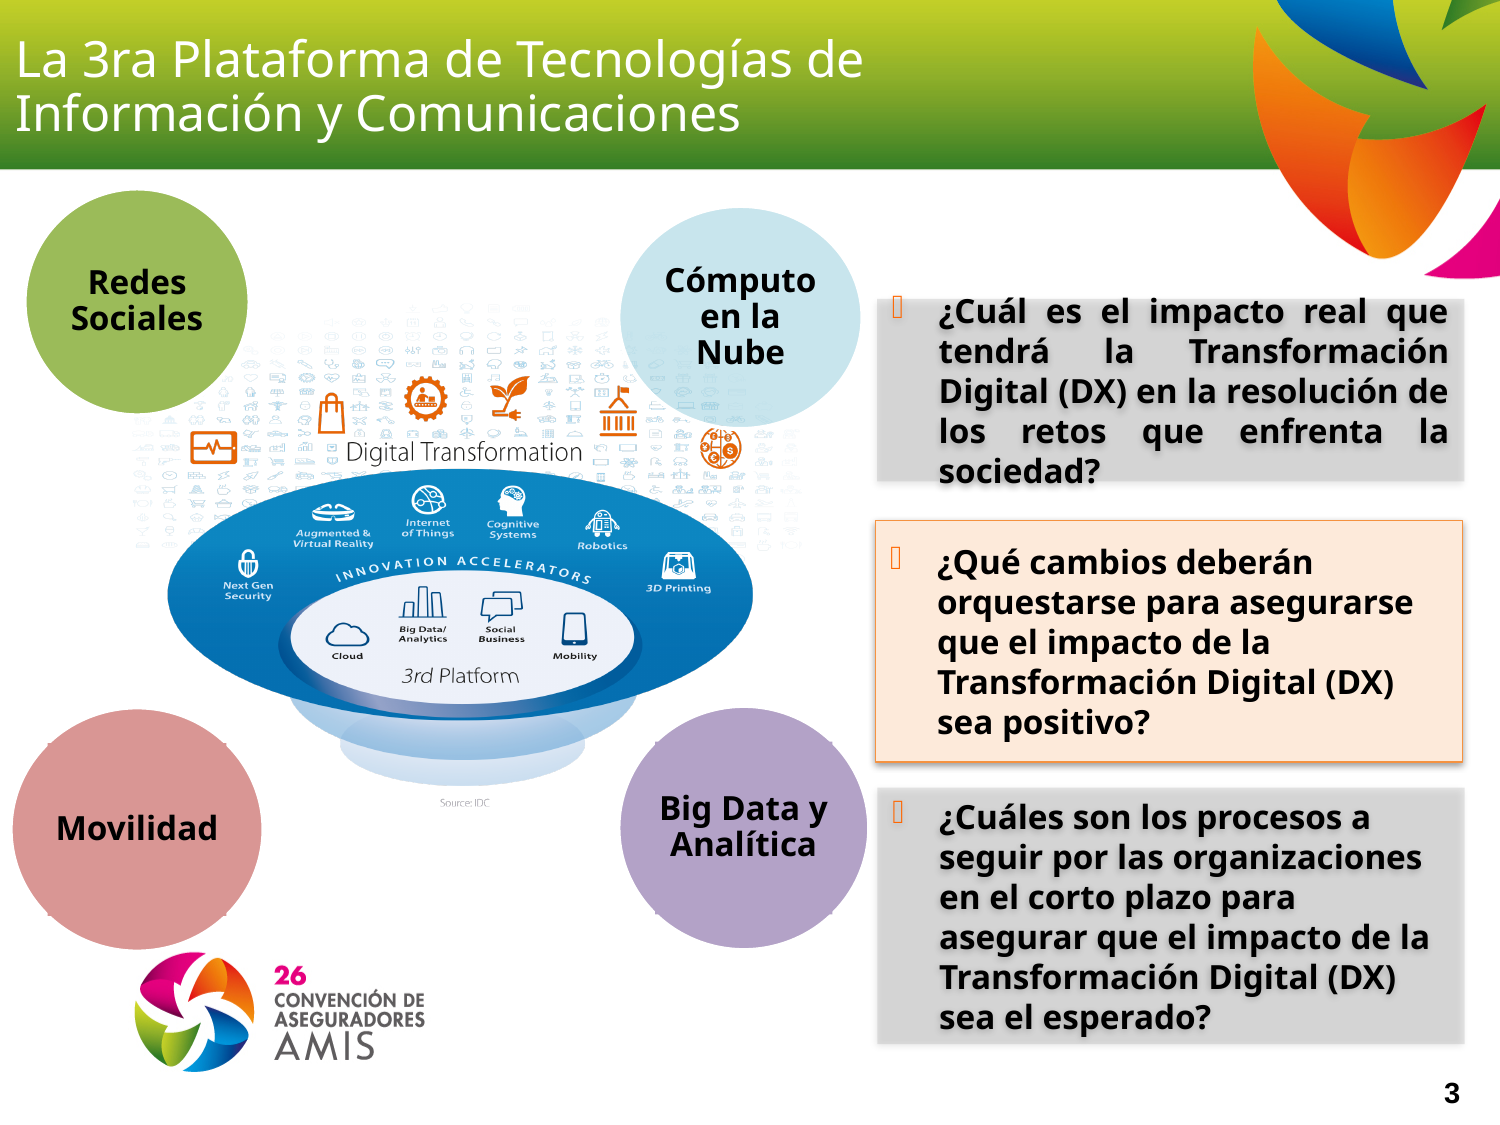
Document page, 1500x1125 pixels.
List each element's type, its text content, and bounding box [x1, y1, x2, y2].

text_box ¿Cuáles son los procesos a seguir por las organizaciones en el corto plazo para asegurar que el impacto de la Transformación Digital (DX) sea el esperado? [877, 787, 1465, 1045]
picture [0, 0, 1500, 1125]
text_box ¿Cuál es el impacto real que tendrá la Transformación Digital (DX) en la resolución de los retos que enfrenta la sociedad? [876, 298, 1465, 482]
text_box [24, 188, 250, 416]
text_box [618, 705, 870, 951]
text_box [618, 205, 863, 430]
text_box La 3ra Plataforma de Tecnologías de Información y Comunicaciones [0, 21, 1021, 154]
text_box ¿Qué cambios deberán orquestarse para asegurarse que el impacto de la Transformación Digital (DX) sea positivo? [875, 520, 1463, 763]
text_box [10, 707, 264, 952]
slide_number 3 [1125, 1061, 1476, 1122]
